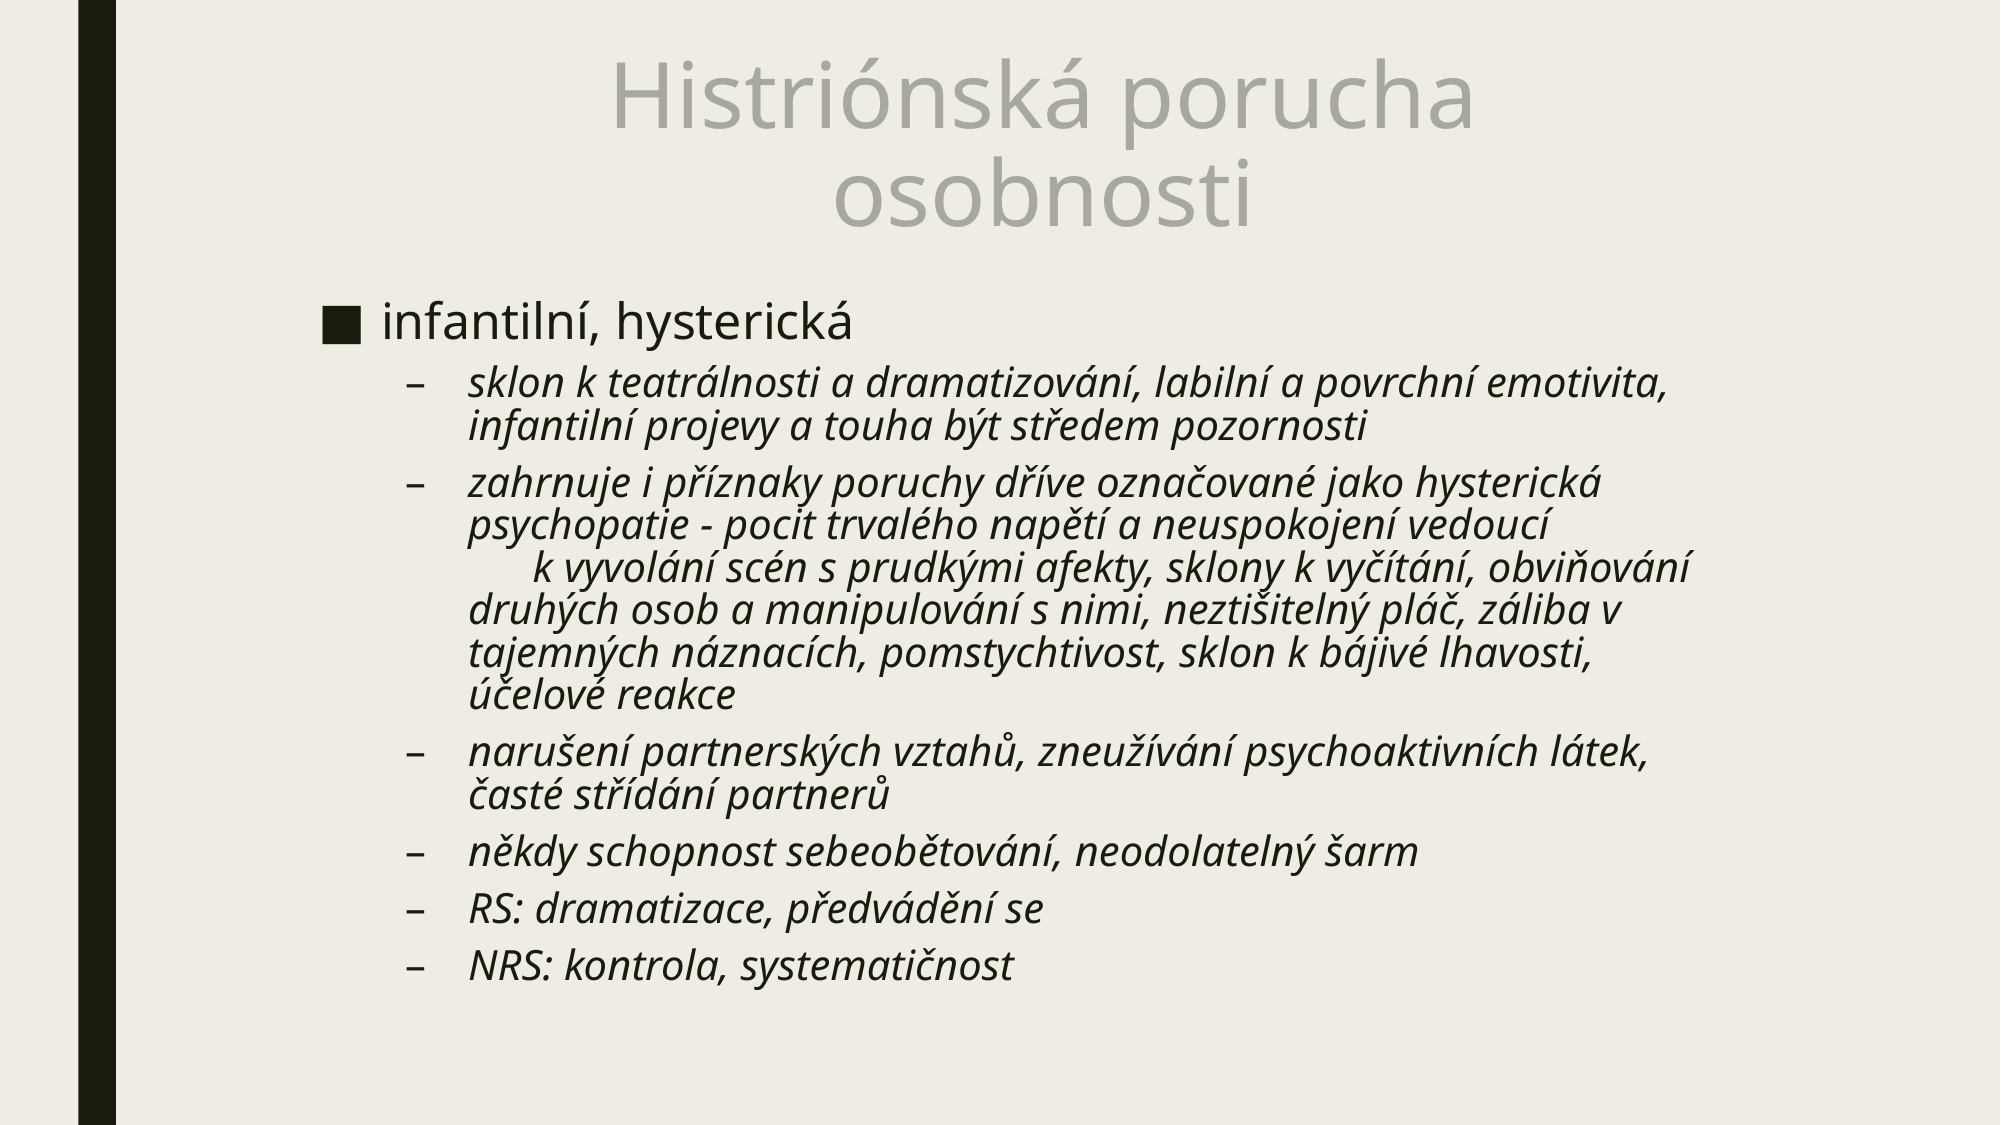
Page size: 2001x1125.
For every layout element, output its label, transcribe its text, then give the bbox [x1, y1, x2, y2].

list infantilní, hysterická sklon k teatrálnosti a dramatizování, labilní a povrchní emotivita, infantilní projevy a touha být středem pozornosti zahrnuje i příznaky poruchy dříve označované jako hysterická psychopatie - pocit trvalého napětí a neuspokojení vedoucí k vyvolání scén s prudkými afekty, sklony k vyčítání, obviňování druhých osob a manipulování s nimi, neztišitelný pláč, záliba v tajemných náznacích, pomstychtivost, sklon k bájivé lhavosti, účelové reakce narušení partnerských vztahů, zneužívání psychoaktivních látek, časté střídání partnerů někdy schopnost sebeobětování, neodolatelný šarm RS: dramatizace, předvádění se NRS: kontrola, systematičnost [303, 290, 1723, 1125]
title Histriónská porucha osobnosti [291, 42, 1717, 230]
